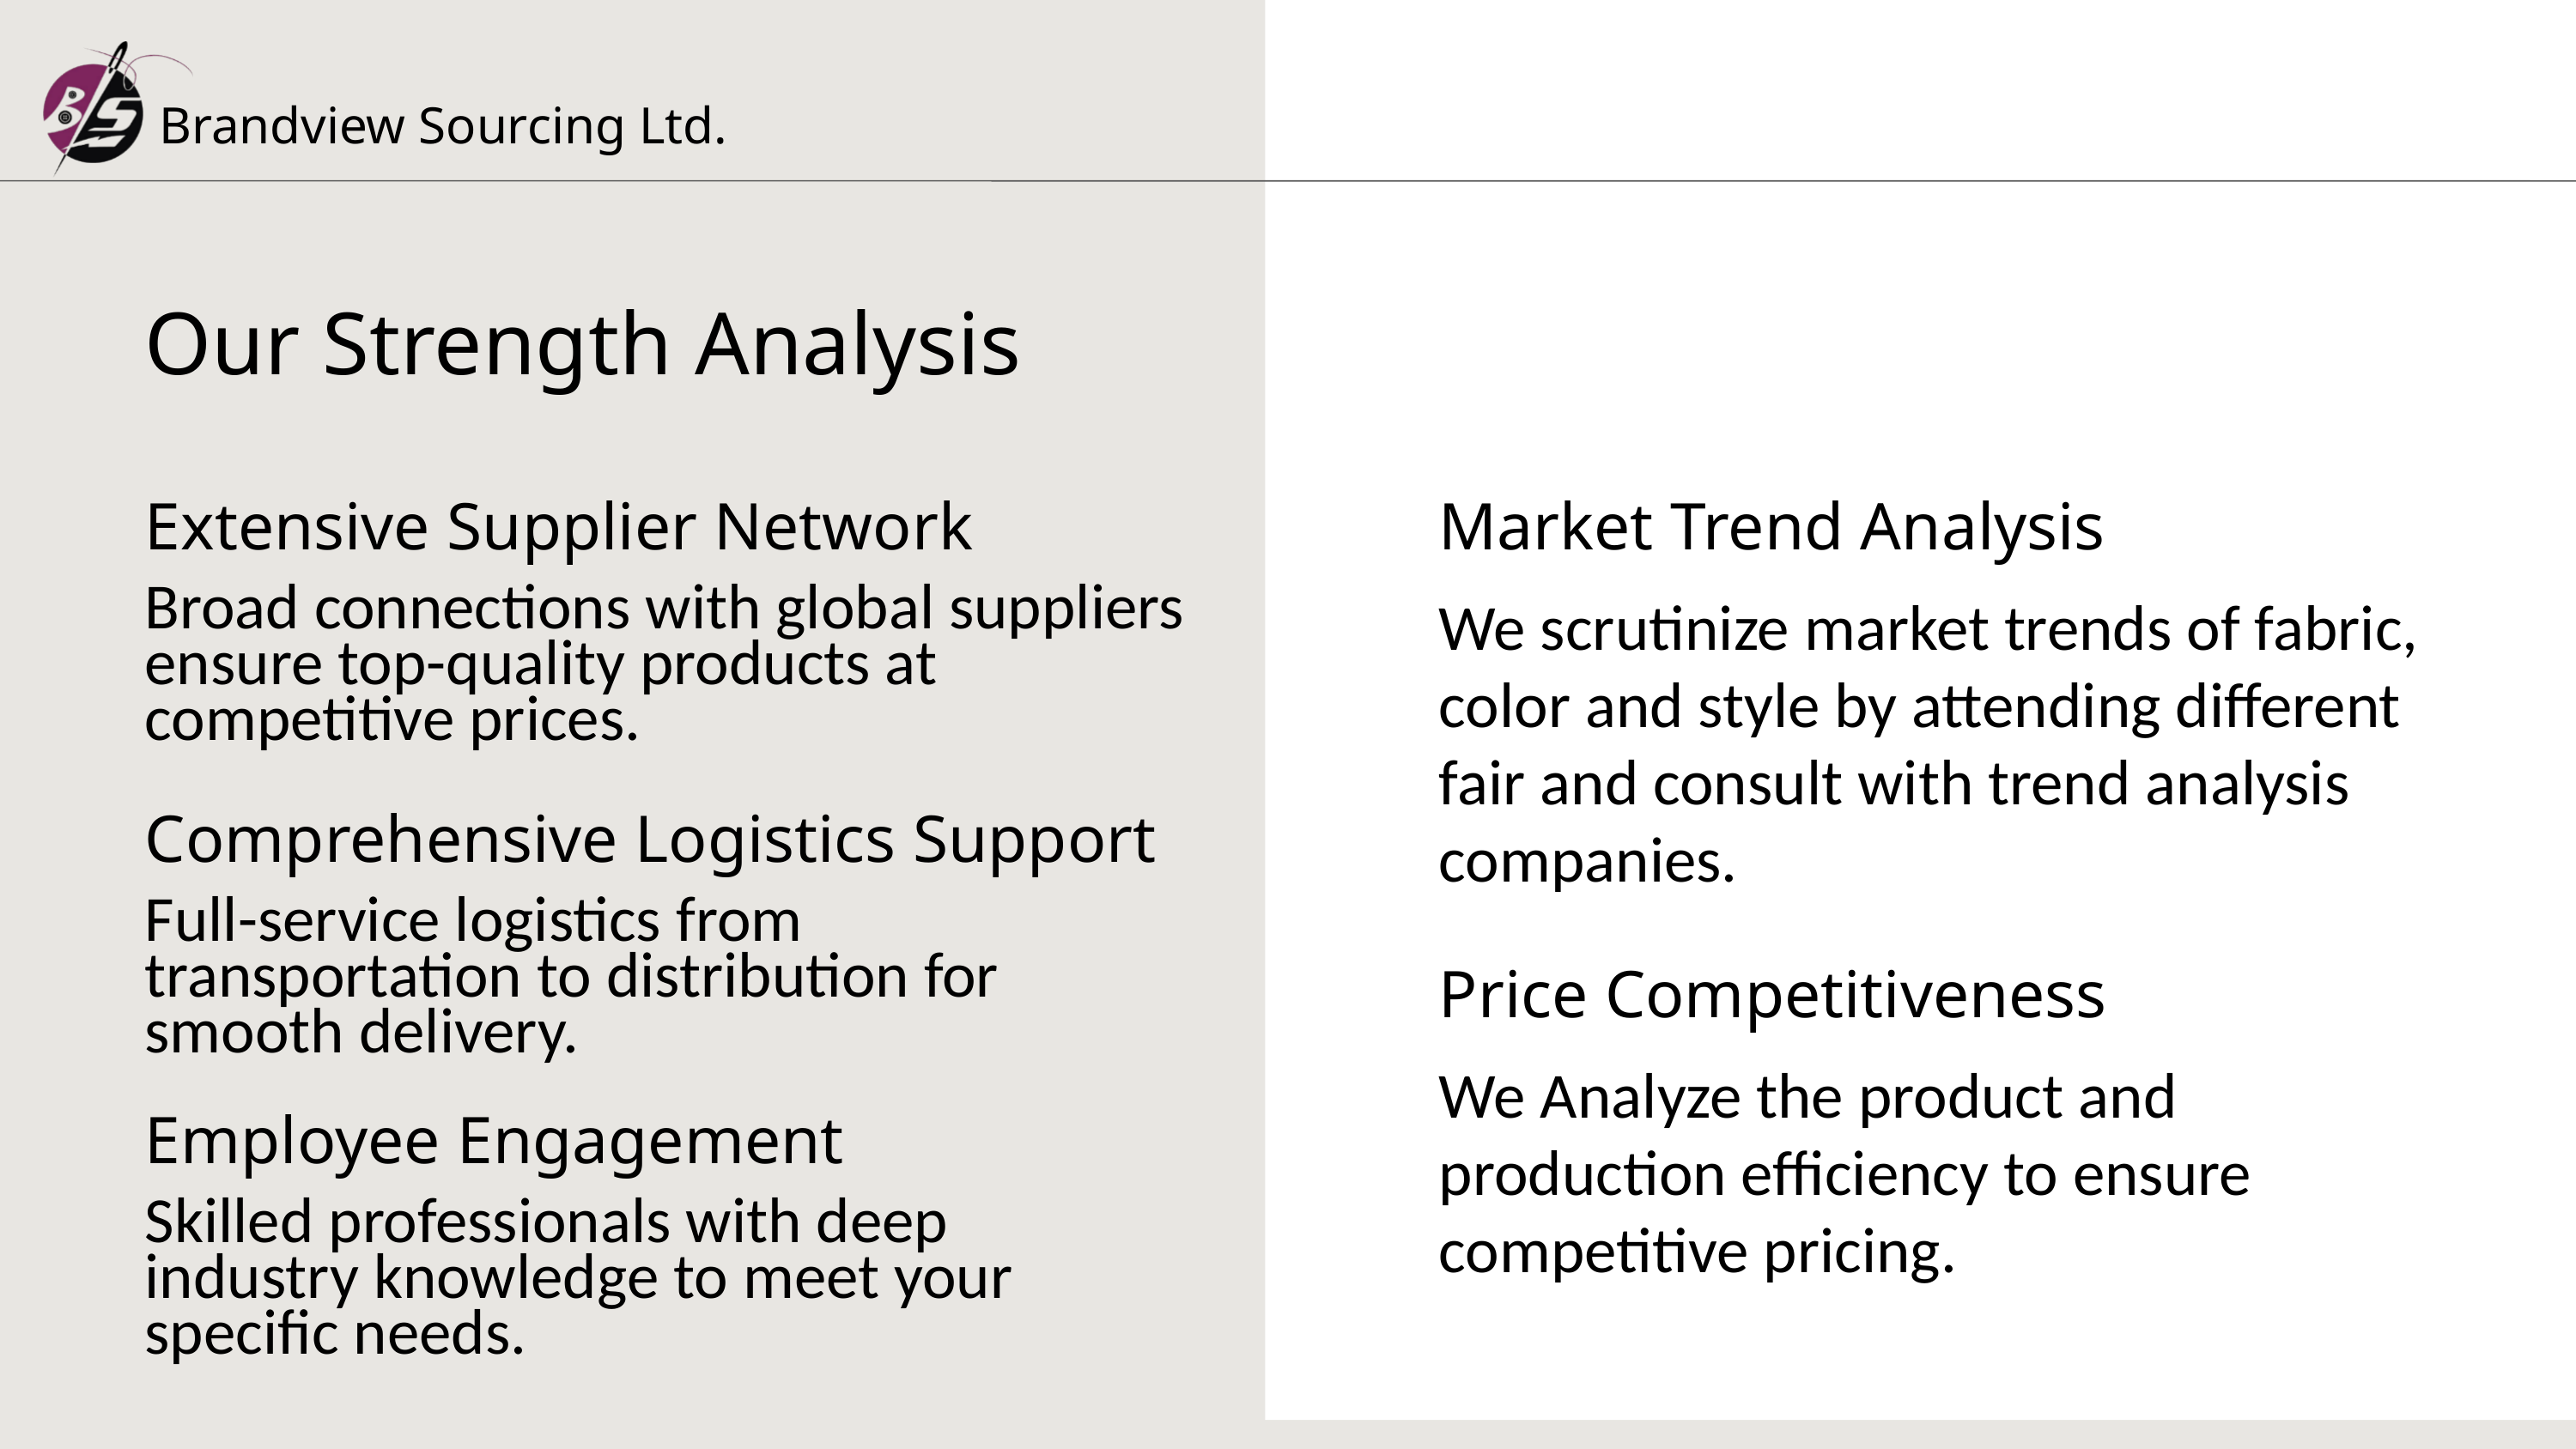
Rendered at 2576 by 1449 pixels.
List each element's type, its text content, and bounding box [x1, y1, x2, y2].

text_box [1438, 490, 2421, 899]
picture [11, 40, 194, 178]
text_box [1265, 0, 2576, 180]
text_box [1265, 181, 2576, 1421]
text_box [1438, 958, 2361, 1288]
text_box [144, 490, 1194, 760]
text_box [144, 1104, 1096, 1373]
text_box Our Strength Analysis [144, 276, 1450, 391]
text_box Brandview Sourcing Ltd. [197, 78, 934, 154]
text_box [144, 803, 1303, 1070]
